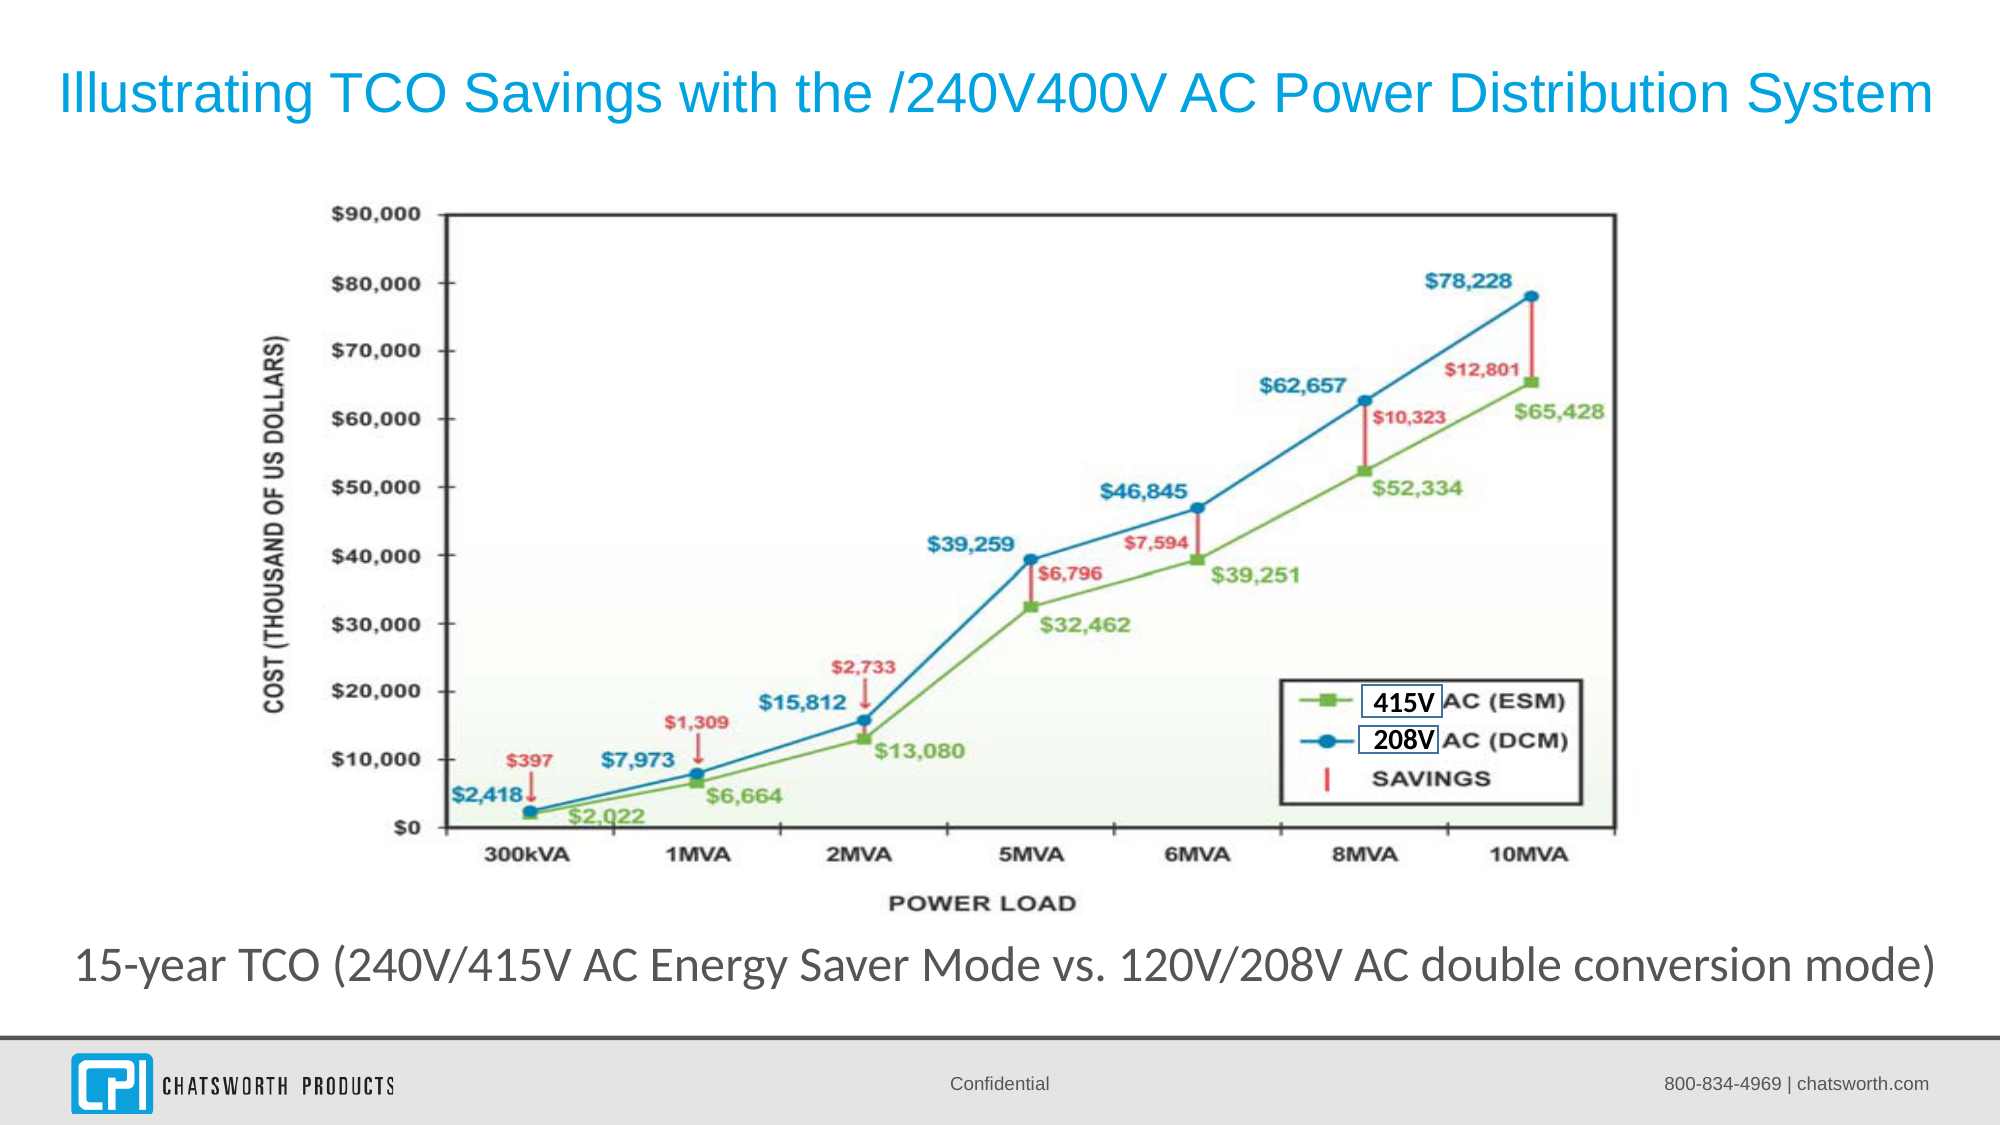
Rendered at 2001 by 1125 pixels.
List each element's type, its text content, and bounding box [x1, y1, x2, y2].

picture [246, 177, 1688, 948]
text_box 15-year TCO (240V/415V AC Energy Saver Mode vs. 120V/208V AC double conversion mode) [58, 923, 2000, 999]
title Illustrating TCO Savings with the /240V400V AC Power Distribution System [58, 63, 1978, 244]
